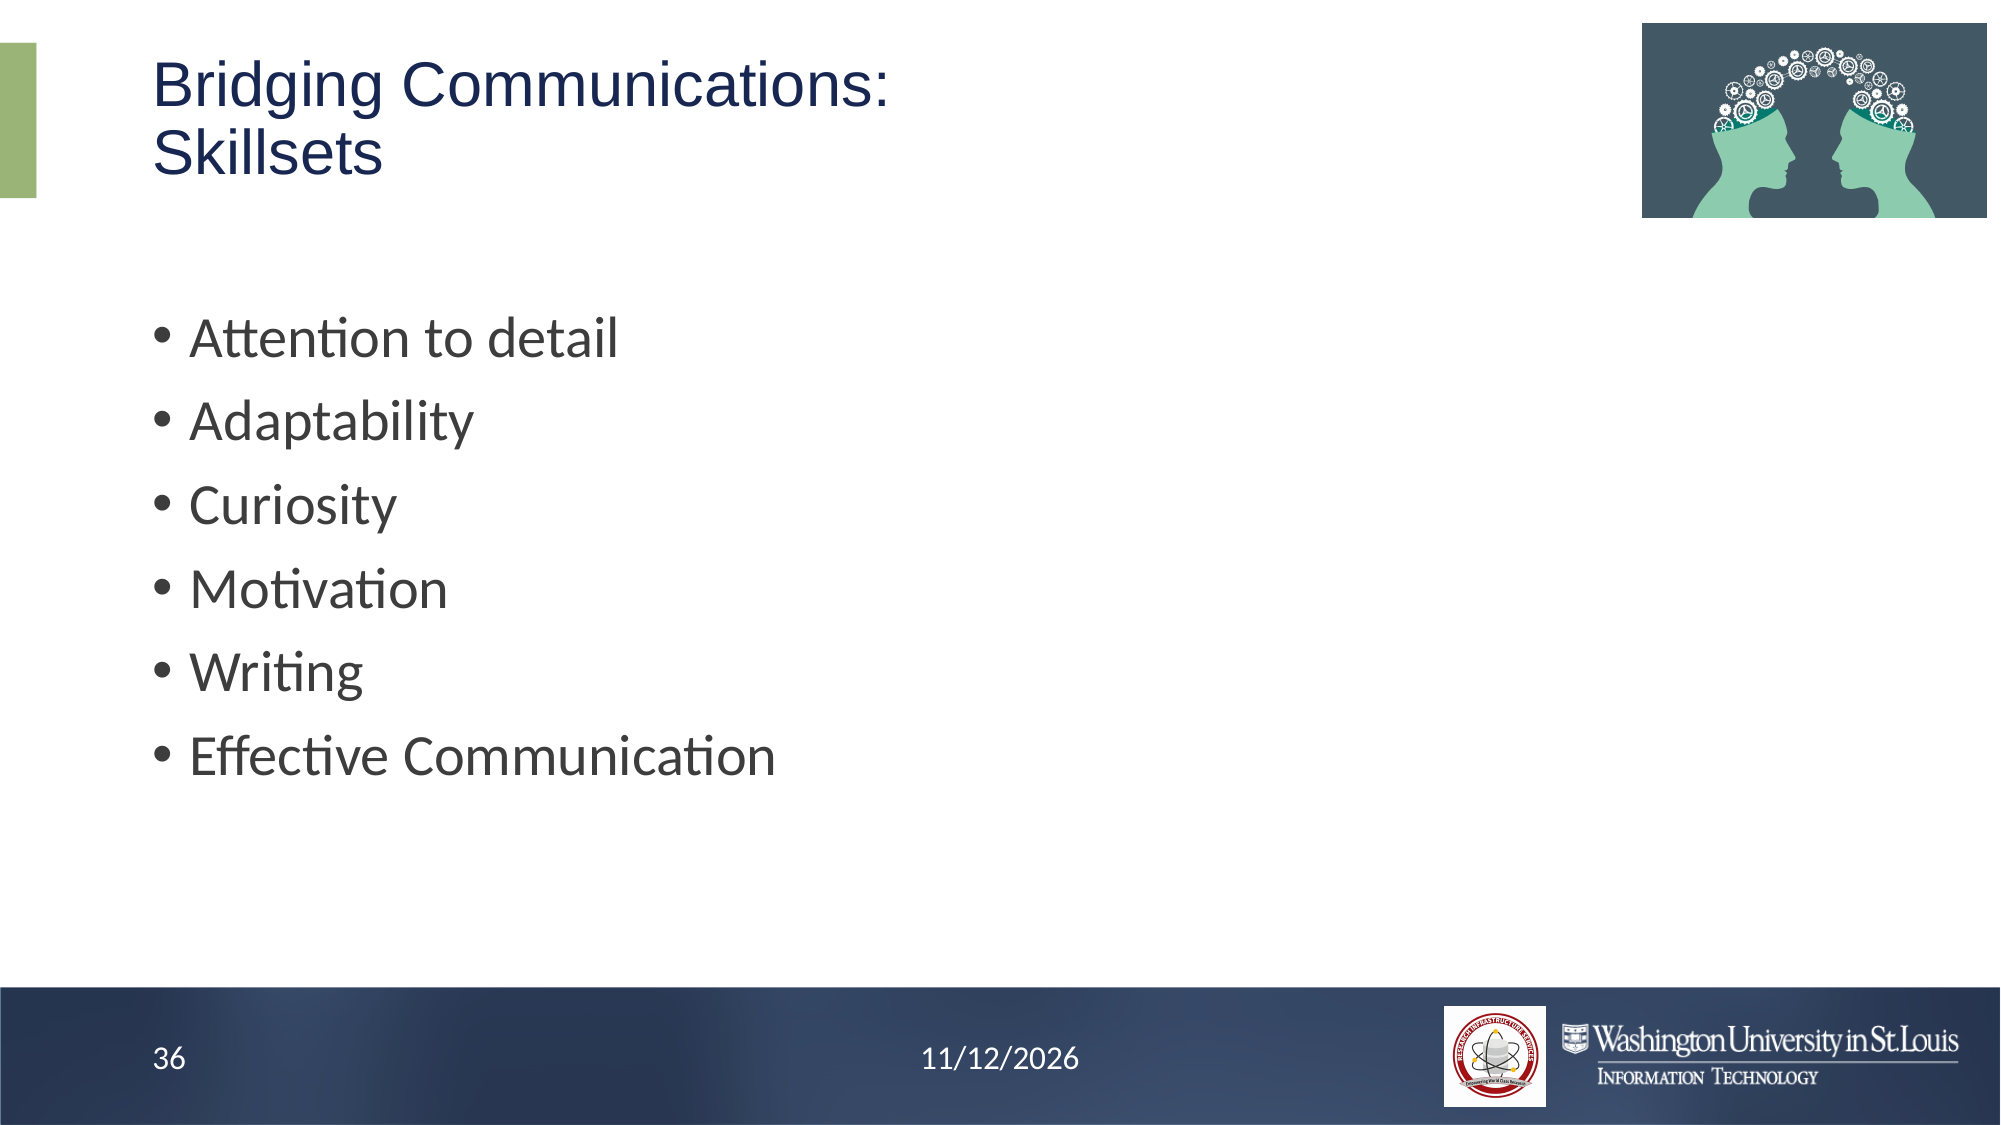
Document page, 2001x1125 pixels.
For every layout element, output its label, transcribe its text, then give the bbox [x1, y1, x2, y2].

list Attention to detail Adaptability Curiosity Motivation Writing Effective Communication [137, 299, 1863, 963]
slide_number 35 [137, 1026, 588, 1087]
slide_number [774, 1026, 1225, 1087]
picture [0, 0, 2001, 1125]
title Bridging Communications: Skillsets [137, 43, 1642, 197]
